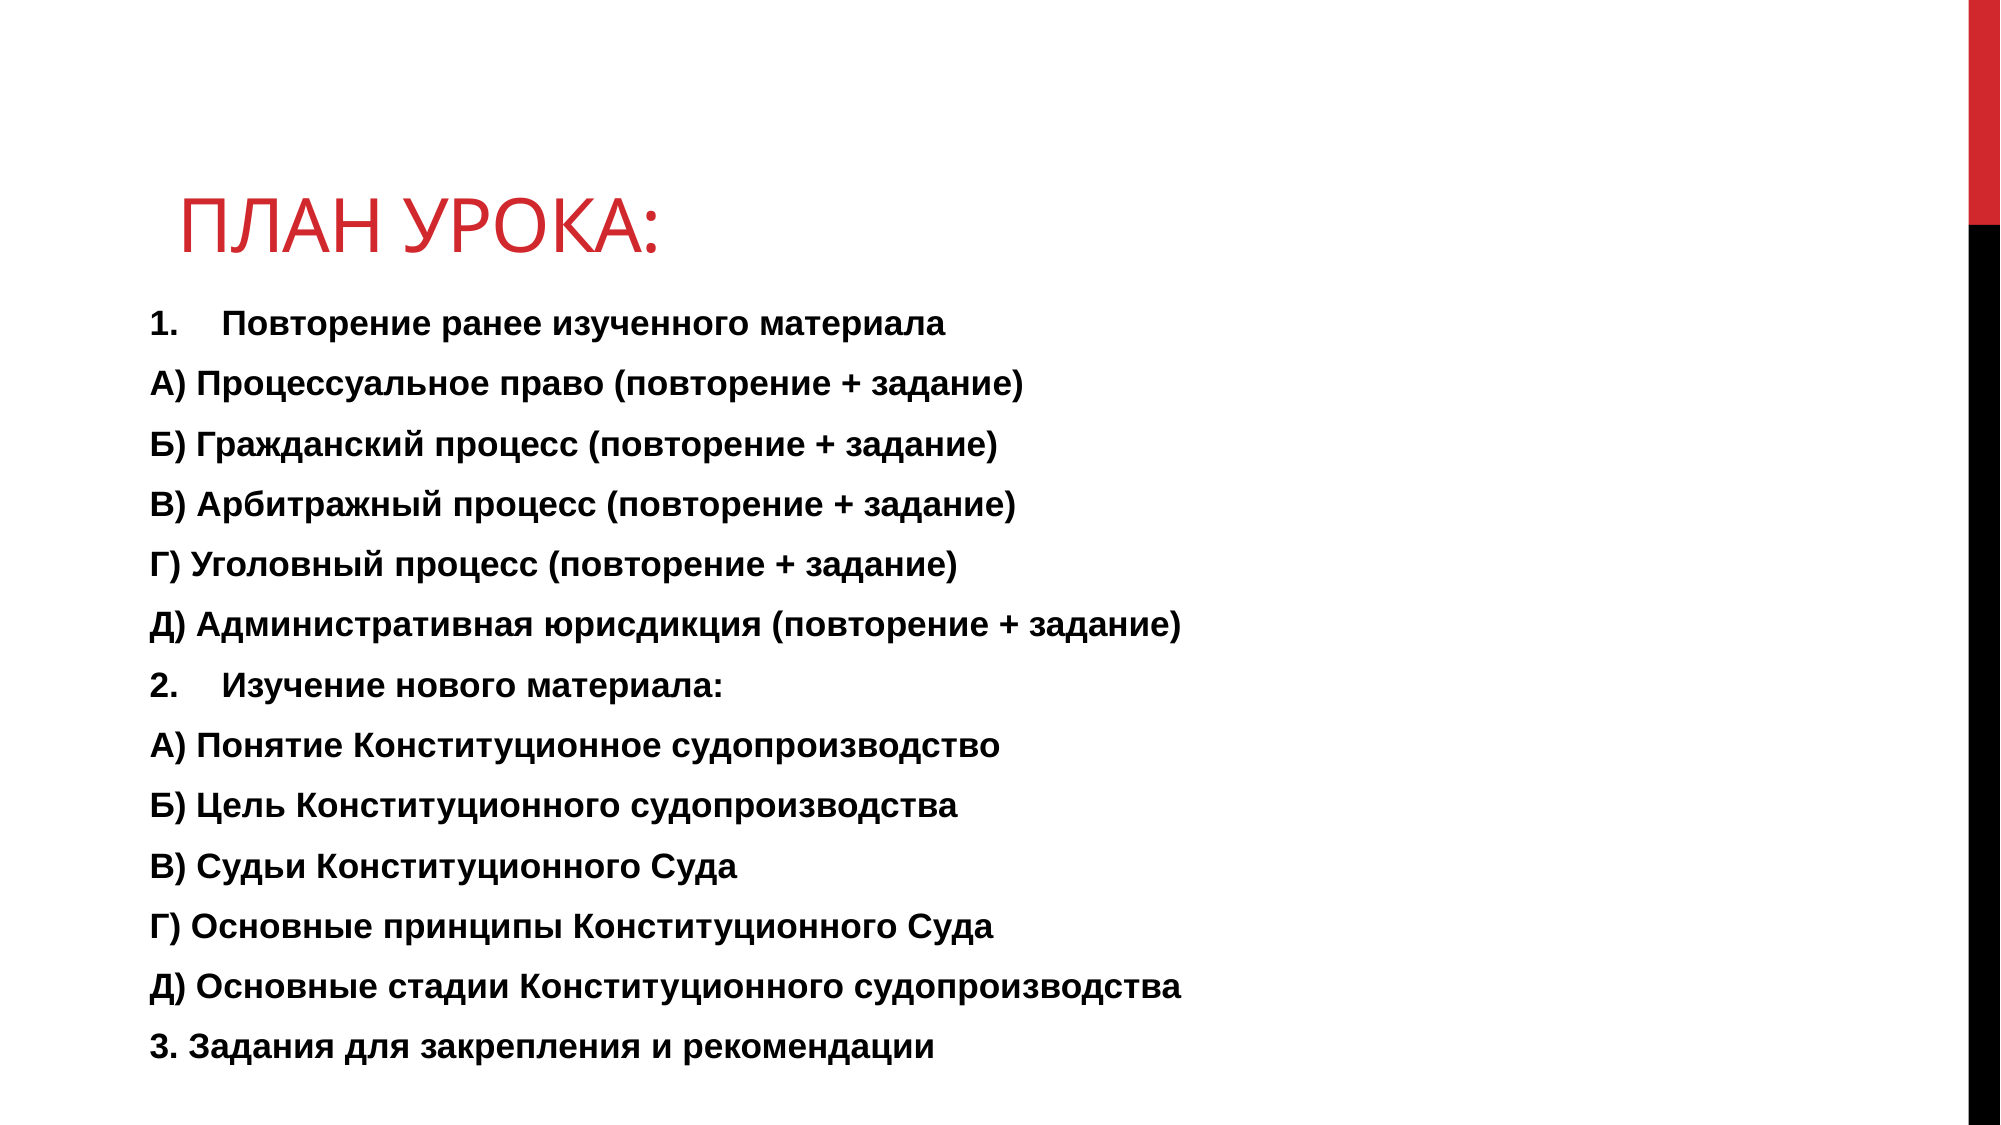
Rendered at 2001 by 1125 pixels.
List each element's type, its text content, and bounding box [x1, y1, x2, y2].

title План урока: [162, 168, 1813, 275]
list Повторение ранее изученного материала А) Процессуальное право (повторение + задание) Б) Гражданский процесс (повторение + задание) В) Арбитражный процесс (повторение + задание) Г) Уголовный процесс (повторение + задание) Д) Административная юрисдикция (повторение + задание) Изучение нового материала: А) Понятие Конституционное судопроизводство Б) Цель Конституционного судопроизводства В) Судьи Конституционного Суда Г) Основные принципы Конституционного Суда Д) Основные стадии Конституционного судопроизводства 3. Задания для закрепления и рекомендации [134, 292, 1841, 1079]
